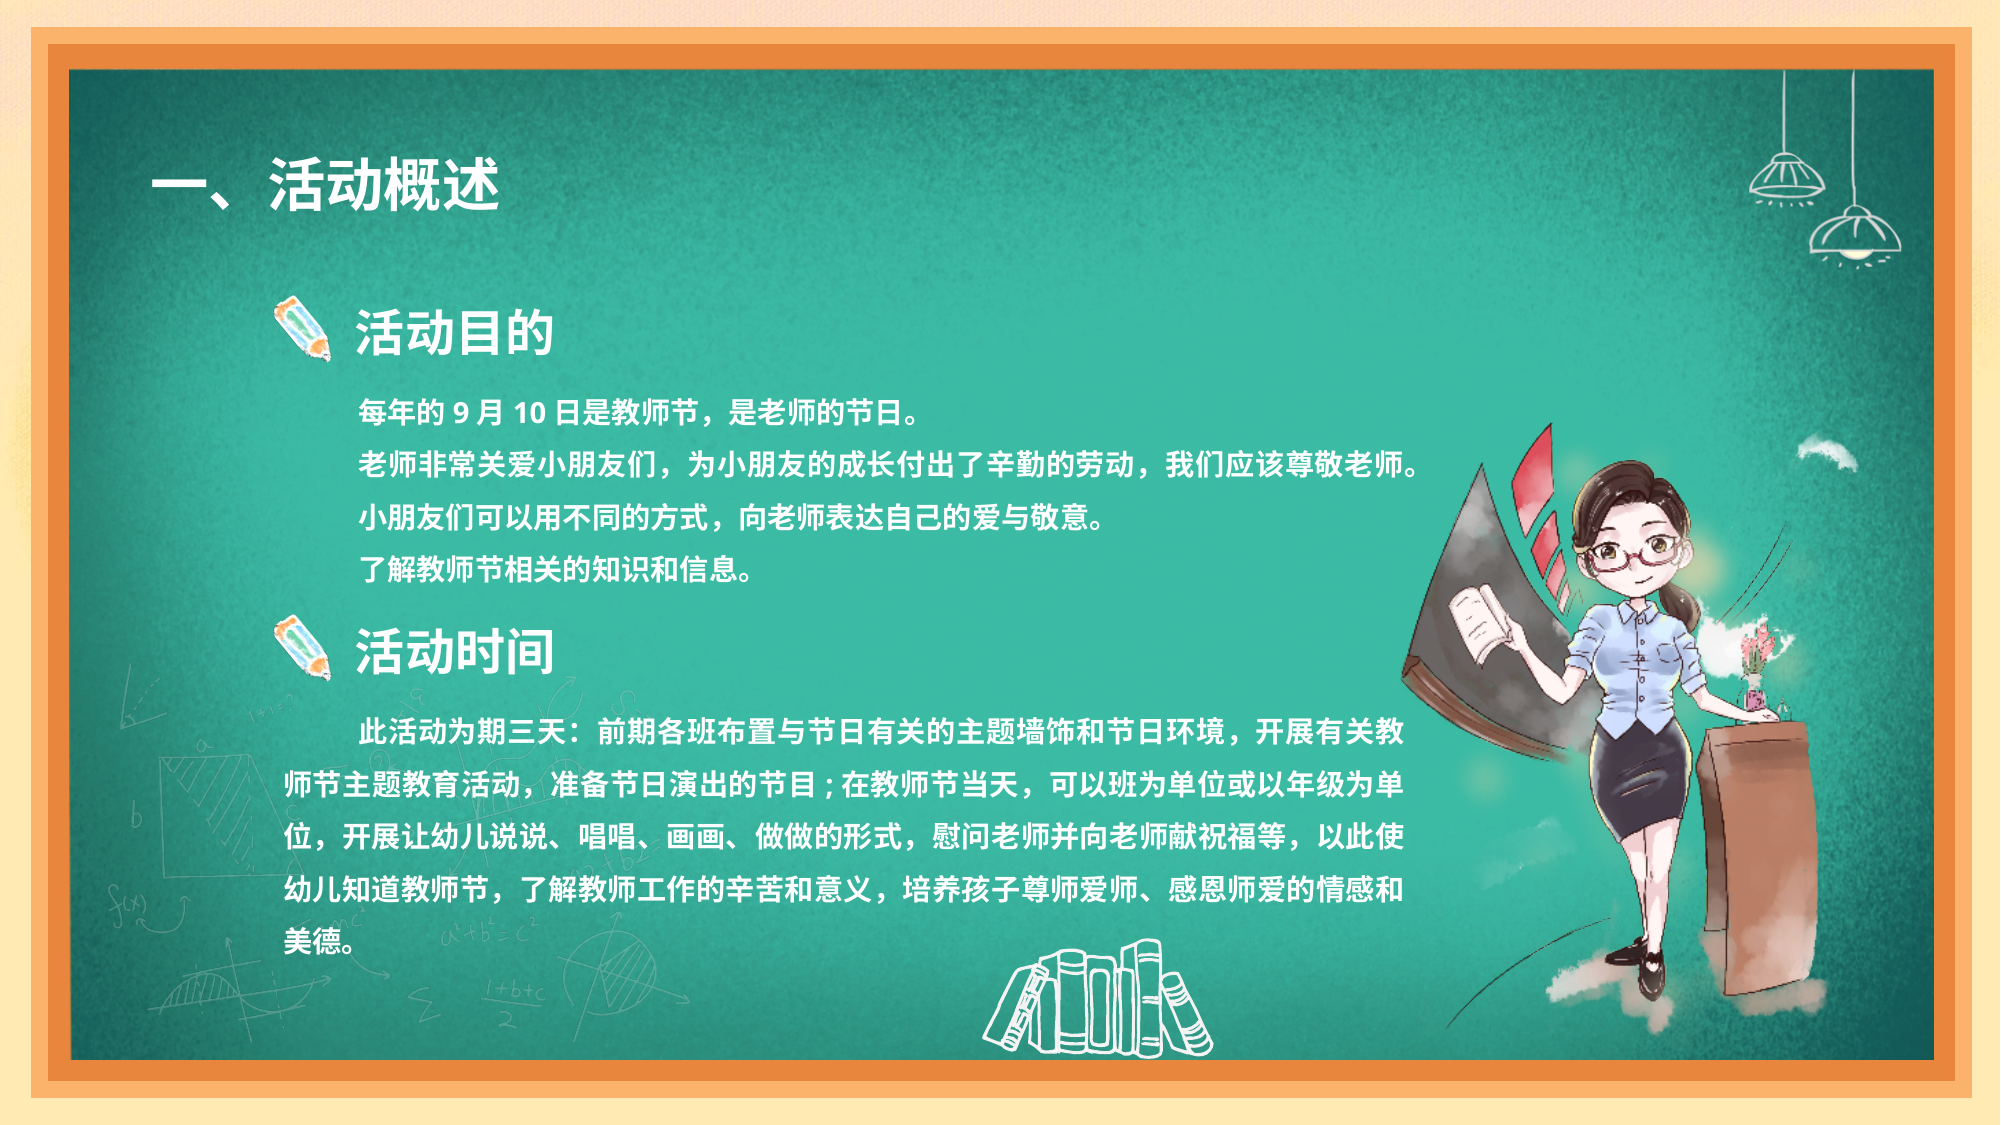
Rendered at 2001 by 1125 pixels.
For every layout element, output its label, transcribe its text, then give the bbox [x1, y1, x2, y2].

text_box 此活动为期三天：前期各班布置与节日有关的主题墙饰和节日环境，开展有关教师节主题教育活动，准备节日演出的节目;在教师节当天，可以班为单位或以年级为单位，开展让幼儿说说、唱唱、画画、做做的形式，慰问老师并向老师献祝福等，以此使幼儿知道教师节，了解教师工作的辛苦和意义，培养孩子尊师爱师、感恩师爱的情感和美德。 [759, 688, 1358, 966]
text_box 一、活动概述 [136, 140, 804, 226]
text_box 每年的9月10日是教师节，是老师的节日。 老师非常关爱小朋友们，为小朋友的成长付出了辛勤的劳动，我们应该尊敬老师。 小朋友们可以用不同的方式，向老师表达自己的爱与敬意。 了解教师节相关的知识和信息。 [268, 369, 1421, 594]
text_box 活动目的 [340, 293, 701, 369]
picture [0, 0, 2000, 1125]
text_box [982, 937, 1213, 1059]
